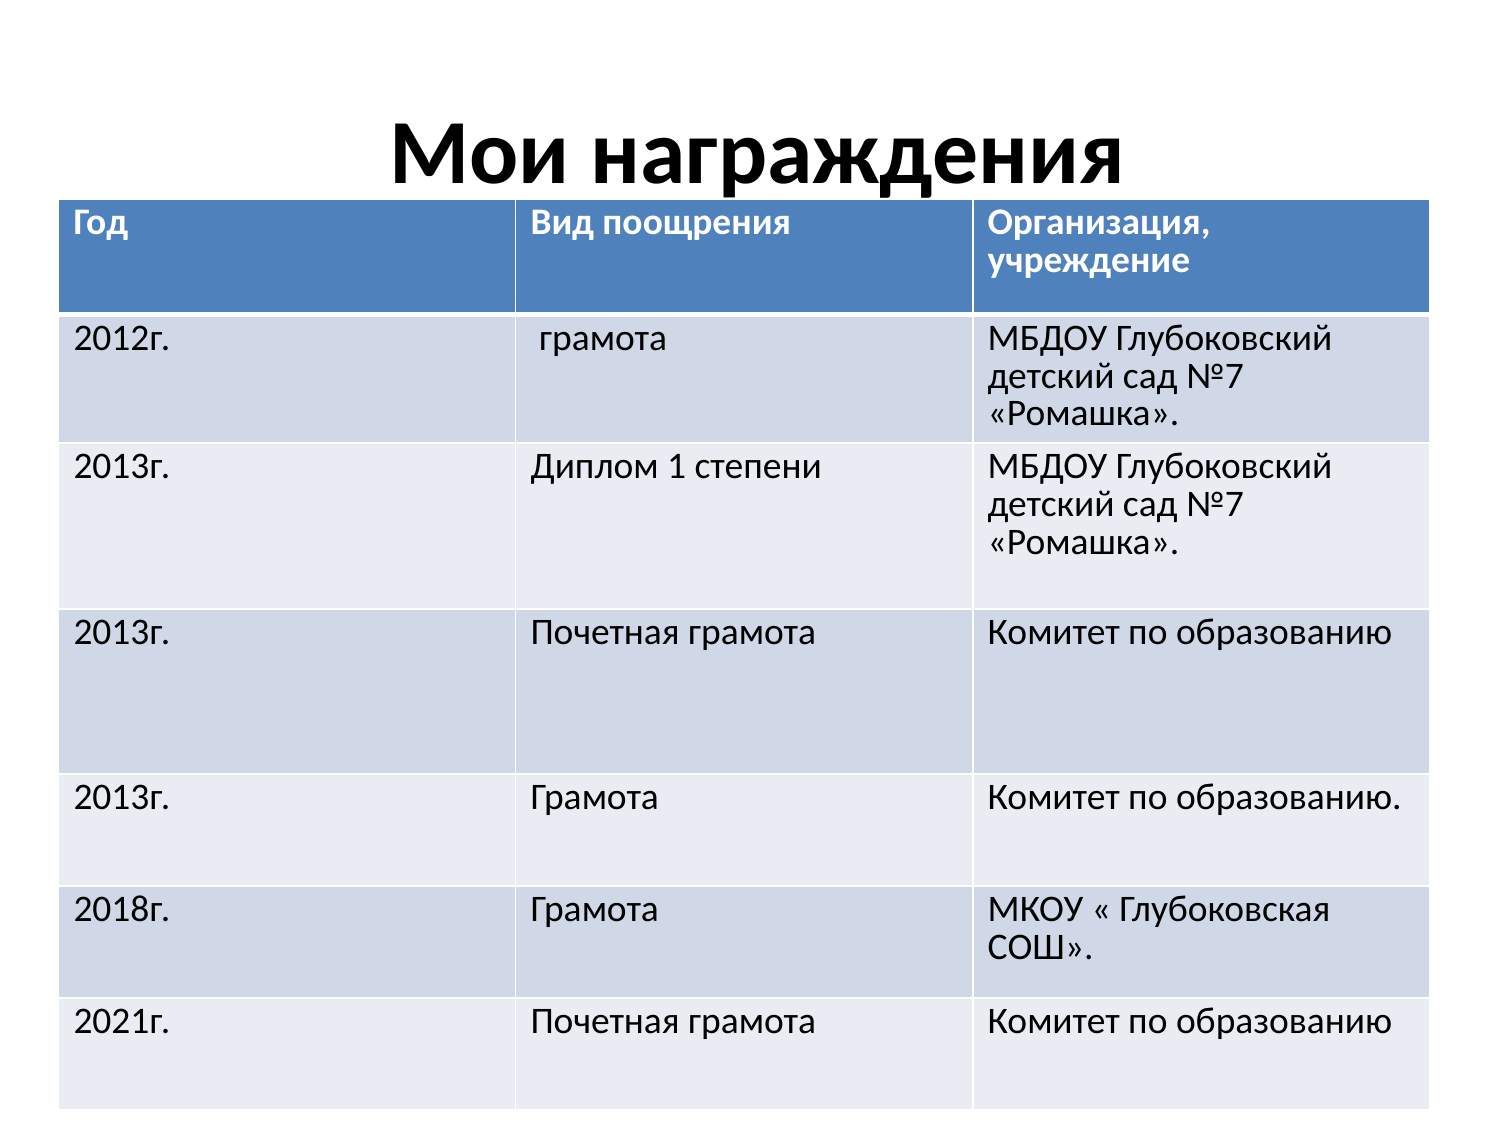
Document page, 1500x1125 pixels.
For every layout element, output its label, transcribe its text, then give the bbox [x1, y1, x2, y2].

table_cell 2013г. [59, 444, 515, 608]
table_cell Грамота [516, 887, 972, 997]
table_cell МКОУ « Глубоковская СОШ». [974, 887, 1429, 997]
table_cell Диплом 1 степени [516, 444, 972, 608]
table_cell МБДОУ Глубоковский детский сад №7 «Ромашка». [974, 317, 1429, 442]
table_cell Грамота [516, 775, 972, 885]
table_cell 2021г. [59, 999, 515, 1109]
table_cell МБДОУ Глубоковский детский сад №7 «Ромашка». [974, 444, 1429, 608]
table_header Вид поощрения [516, 200, 972, 312]
table_cell 2013г. [59, 775, 515, 885]
table_cell 2018г. [59, 887, 515, 997]
table_cell Почетная грамота [516, 610, 972, 773]
table_cell Комитет по образованию [974, 610, 1429, 773]
title Мои награждения [0, 58, 1350, 235]
table_cell 2012г. [59, 317, 515, 442]
table_cell Комитет по образованию [974, 999, 1429, 1109]
table_header Организация, учреждение [974, 200, 1429, 312]
table_cell 2013г. [59, 610, 515, 773]
table_cell грамота [516, 317, 972, 442]
table_cell Комитет по образованию. [974, 775, 1429, 885]
table_header Год [59, 200, 515, 312]
table_cell Почетная грамота [516, 999, 972, 1109]
